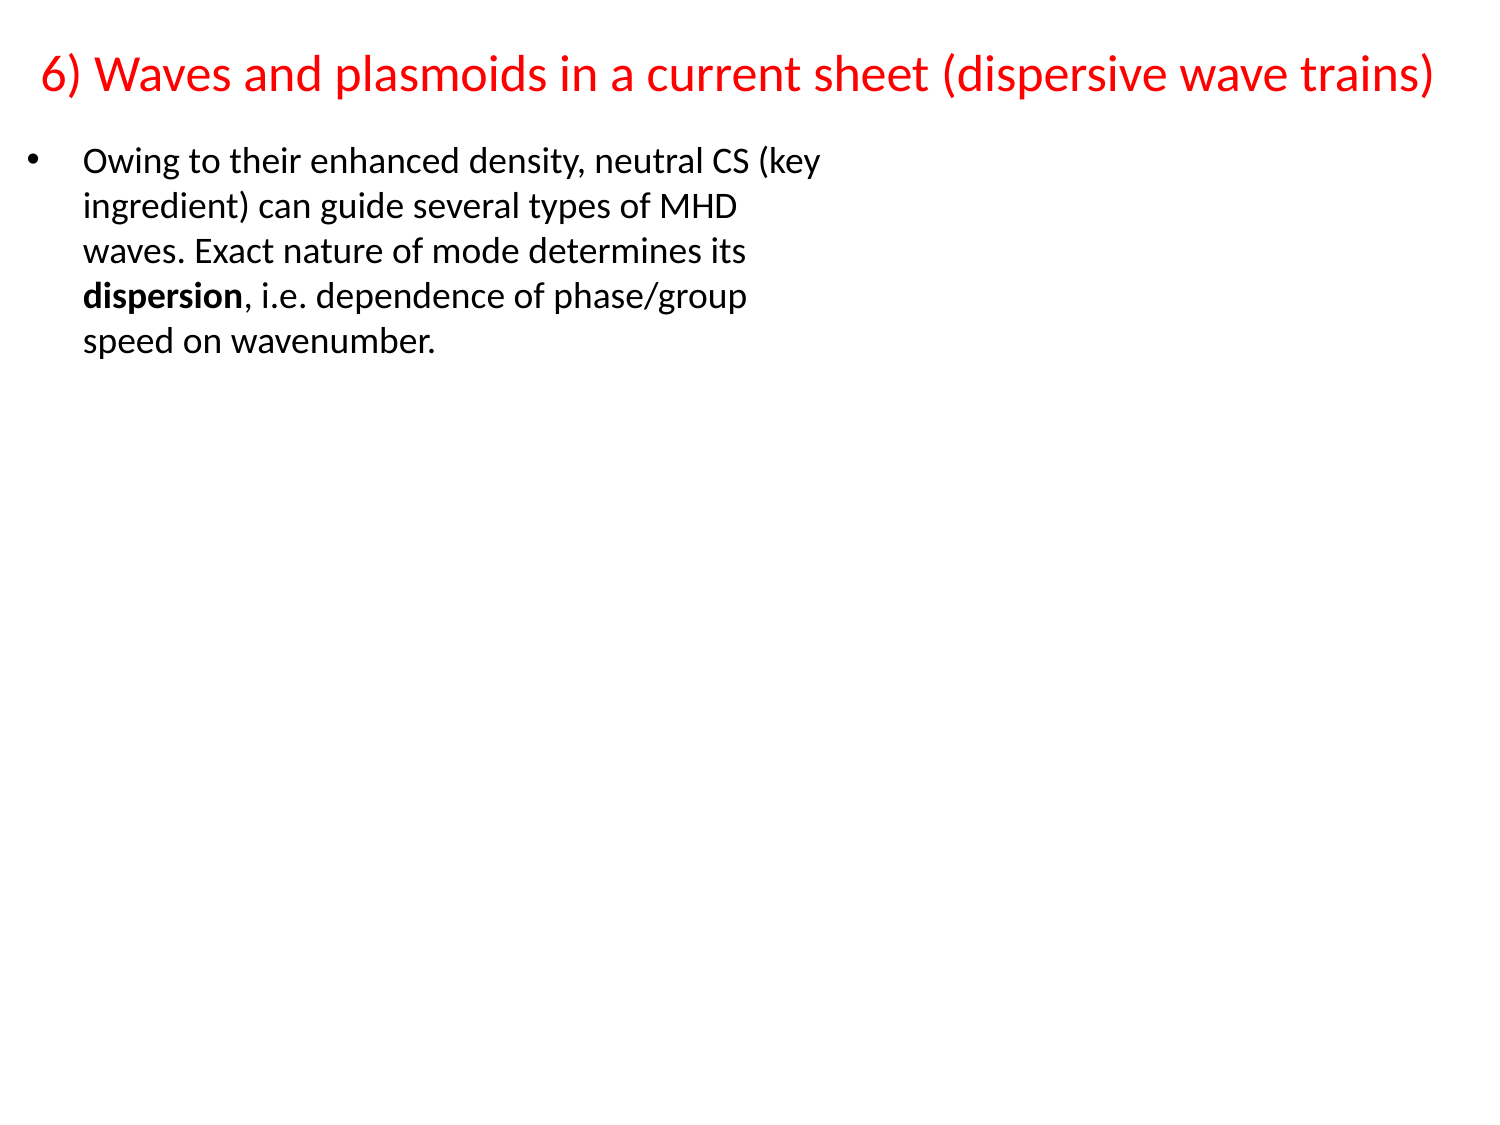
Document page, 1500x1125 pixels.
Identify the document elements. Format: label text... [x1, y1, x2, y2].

title 6) Waves and plasmoids in a current sheet (dispersive wave trains) [23, 0, 1465, 164]
list Owing to their enhanced density, neutral CS (key ingredient) can guide several types of MHD waves. Exact nature of mode determines its dispersion, i.e. dependence of phase/group speed on wavenumber. [11, 128, 844, 586]
